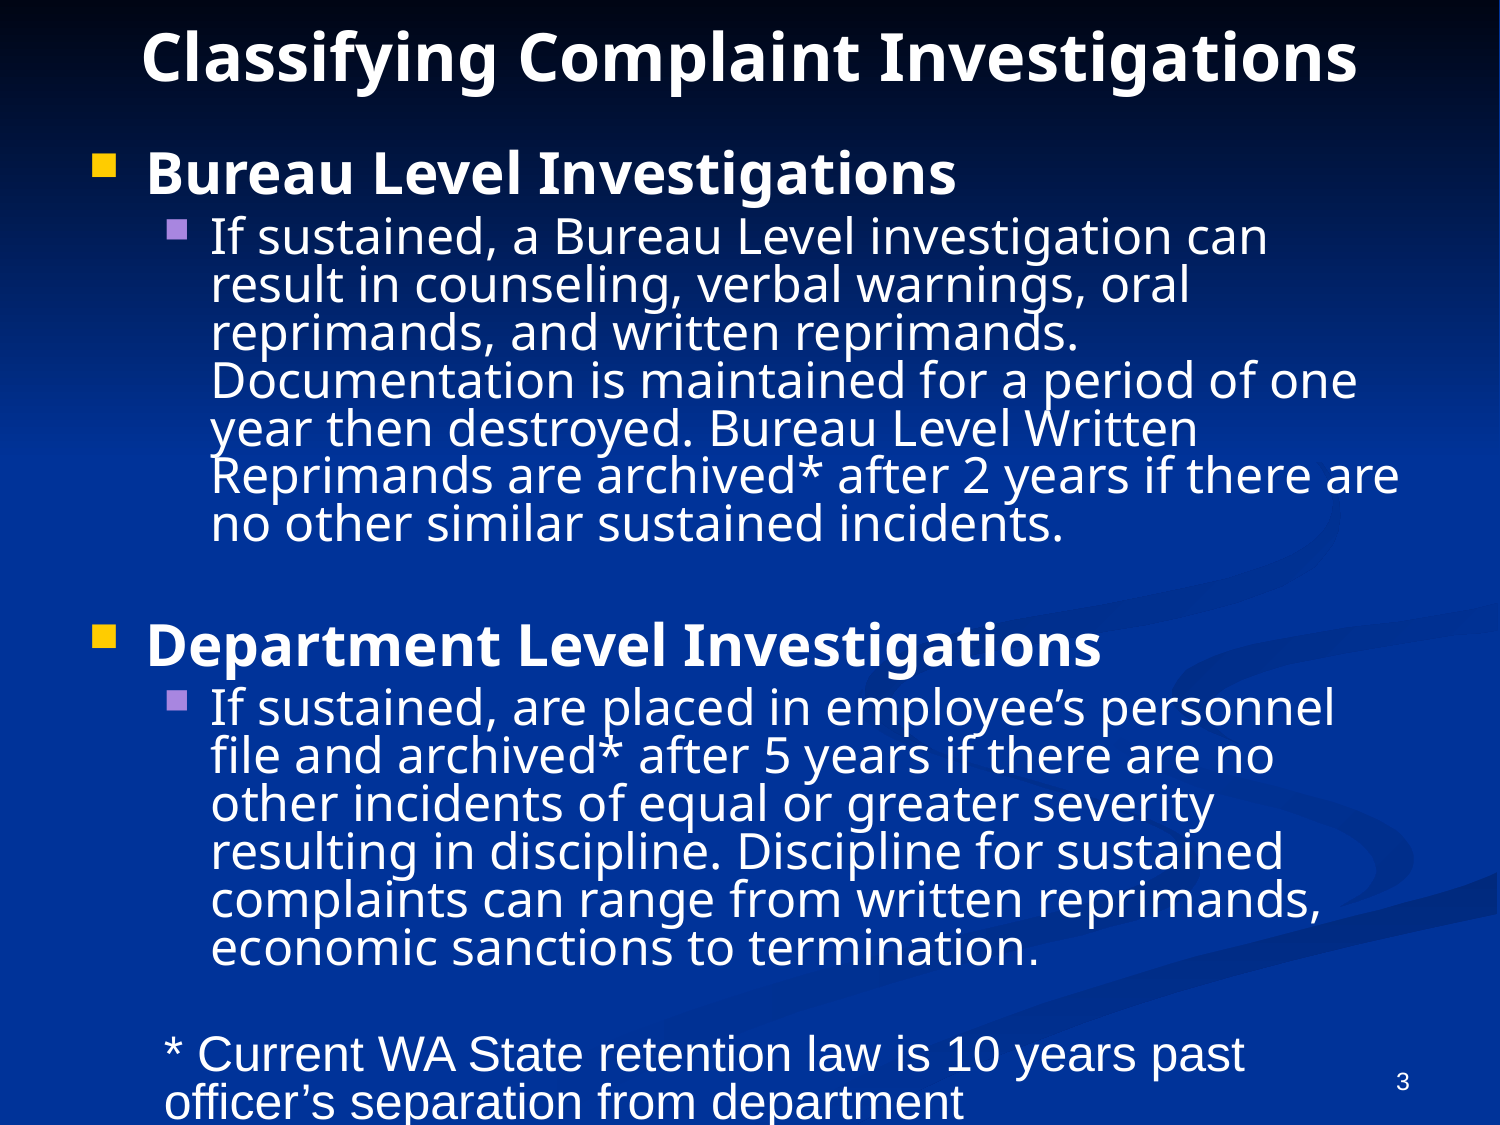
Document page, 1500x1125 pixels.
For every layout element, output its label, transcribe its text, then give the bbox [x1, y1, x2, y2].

slide_number 3 [1074, 1024, 1426, 1104]
list Bureau Level Investigations If sustained, a Bureau Level investigation can result in counseling, verbal warnings, oral reprimands, and written reprimands. Documentation is maintained for a period of one year then destroyed. Bureau Level Written Reprimands are archived* after 2 years if there are no other similar sustained incidents. Department Level Investigations If sustained, are placed in employee’s personnel file and archived* after 5 years if there are no other incidents of equal or greater severity resulting in discipline. Discipline for sustained complaints can range from written reprimands, economic sanctions to termination. * Current WA State retention law is 10 years past officer’s separation from department [73, 142, 1425, 1071]
title Classifying Complaint Investigations [74, 0, 1426, 111]
